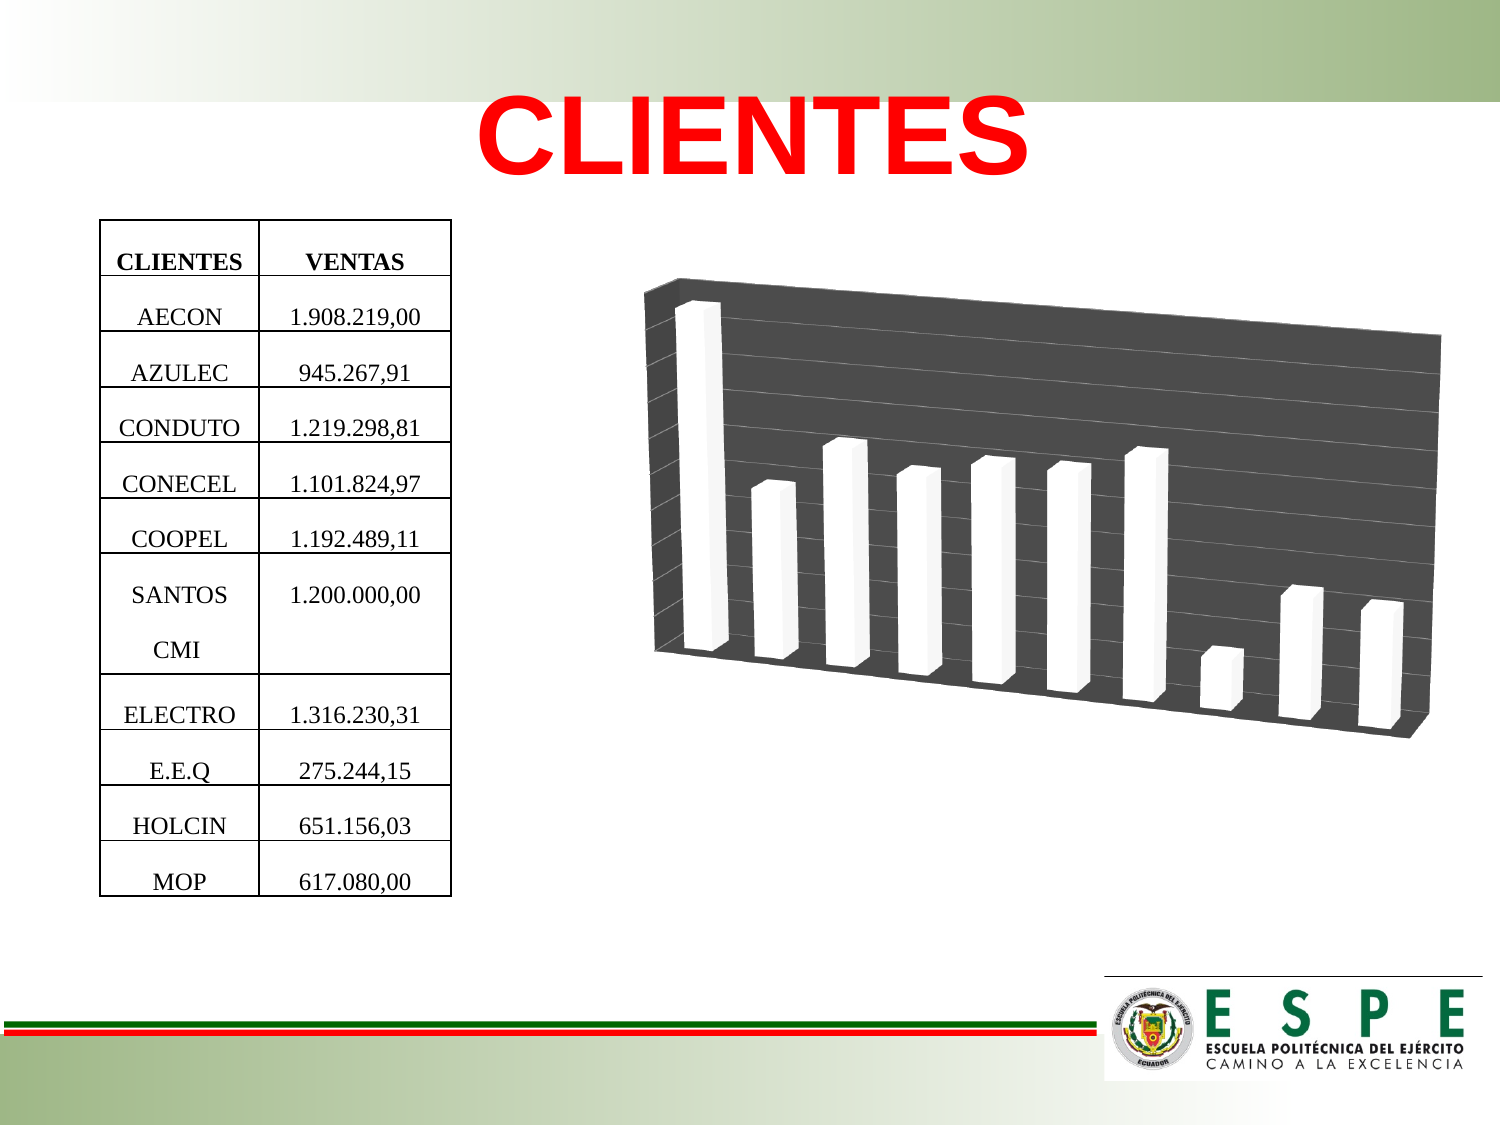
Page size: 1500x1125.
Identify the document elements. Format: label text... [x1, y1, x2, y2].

table_cell CONDUTO [101, 388, 258, 441]
table_cell CONECEL [101, 443, 258, 497]
table_cell 275.244,15 [260, 730, 450, 784]
table_cell 945.267,91 [260, 332, 450, 386]
table_cell 1.316.230,31 [260, 675, 450, 729]
table_cell HOLCIN [101, 786, 258, 840]
table_cell AECON [101, 276, 258, 330]
table_cell 651.156,03 [260, 786, 450, 840]
table_cell 1.908.219,00 [260, 276, 450, 330]
table_cell E.E.Q [101, 730, 258, 784]
table_cell COOPEL [101, 499, 258, 552]
table_cell 1.200.000,00 [260, 554, 450, 673]
table_cell 1.101.824,97 [260, 443, 450, 497]
table_cell AZULEC [101, 332, 258, 386]
table_cell SANTOS CMI [101, 554, 258, 673]
table_cell MOP [101, 841, 258, 895]
table_cell ELECTRO [101, 675, 258, 729]
table_header VENTAS [260, 221, 450, 275]
table_cell 617.080,00 [260, 841, 450, 895]
chart [456, 219, 1500, 906]
text_box CLIENTES [460, 54, 1048, 205]
table_cell 1.219.298,81 [260, 388, 450, 441]
table_cell 1.192.489,11 [260, 499, 450, 552]
table_header CLIENTES [101, 221, 258, 275]
picture [1104, 976, 1483, 1081]
